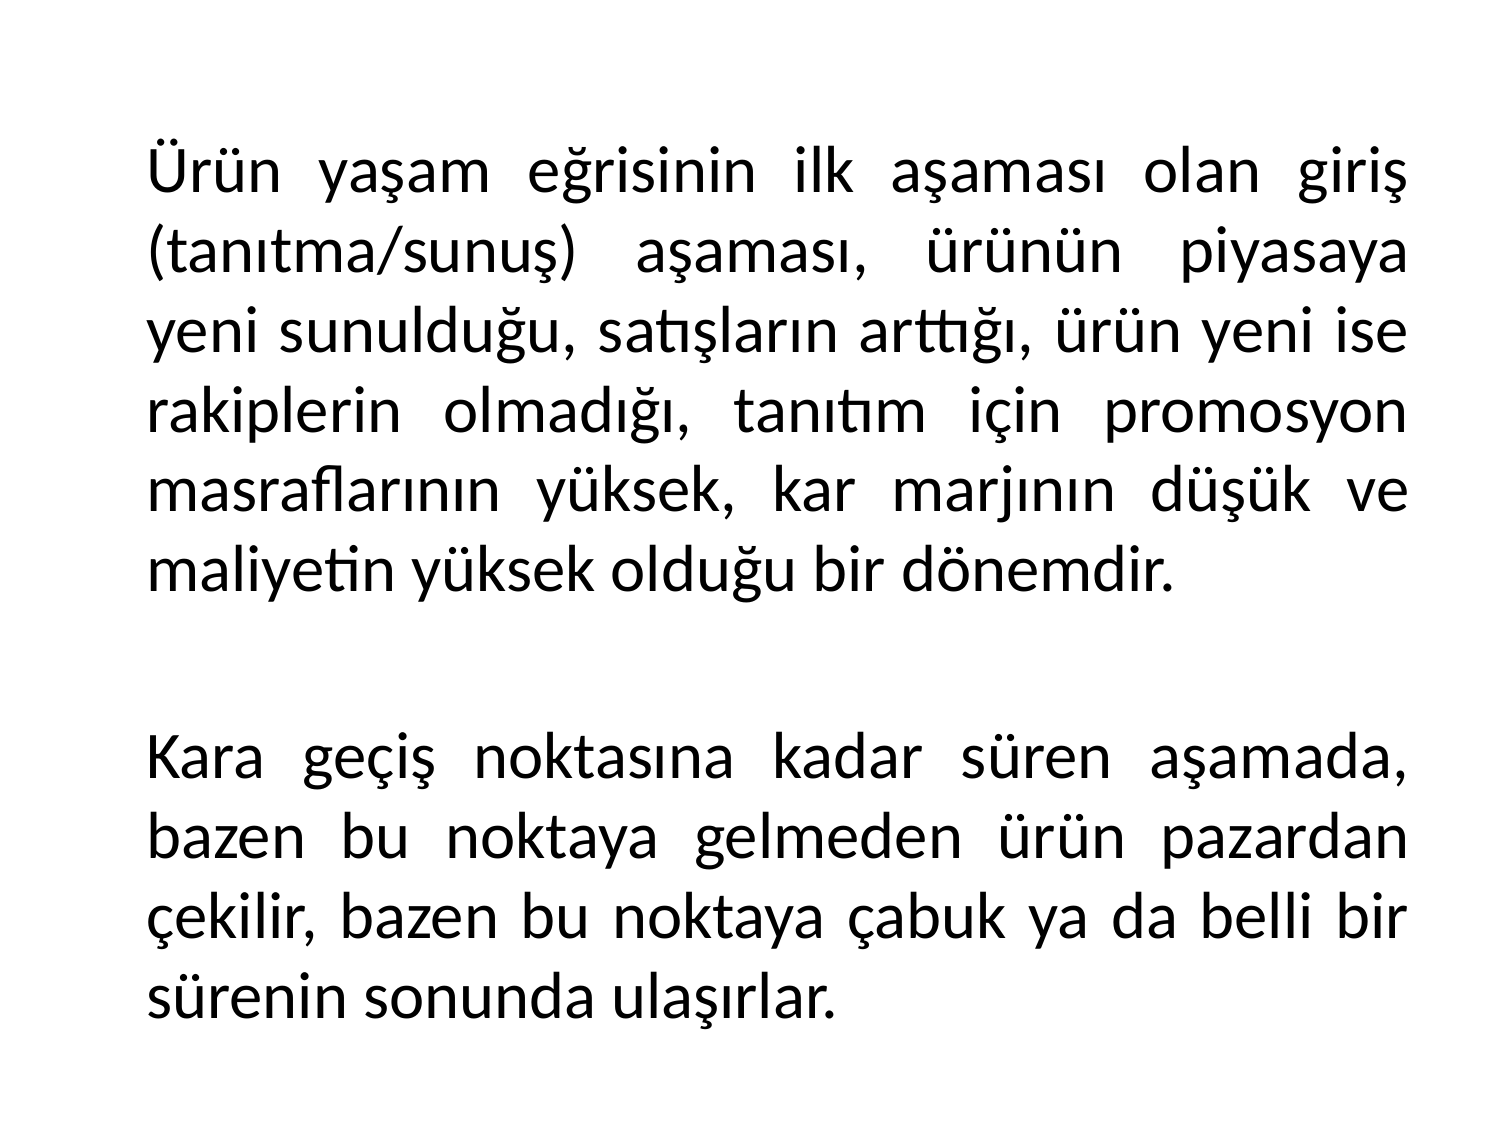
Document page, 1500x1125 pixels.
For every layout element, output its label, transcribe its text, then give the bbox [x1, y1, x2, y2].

list Ürün yaşam eğrisinin ilk aşaması olan giriş (tanıtma/sunuş) aşaması, ürünün piyasaya yeni sunulduğu, satışların arttığı, ürün yeni ise rakiplerin olmadığı, tanıtım için promosyon masraflarının yüksek, kar marjının düşük ve maliyetin yüksek olduğu bir dönemdir. Kara geçiş noktasına kadar süren aşamada, bazen bu noktaya gelmeden ürün pazardan çekilir, bazen bu noktaya çabuk ya da belli bir sürenin sonunda ulaşırlar. [75, 54, 1425, 1059]
